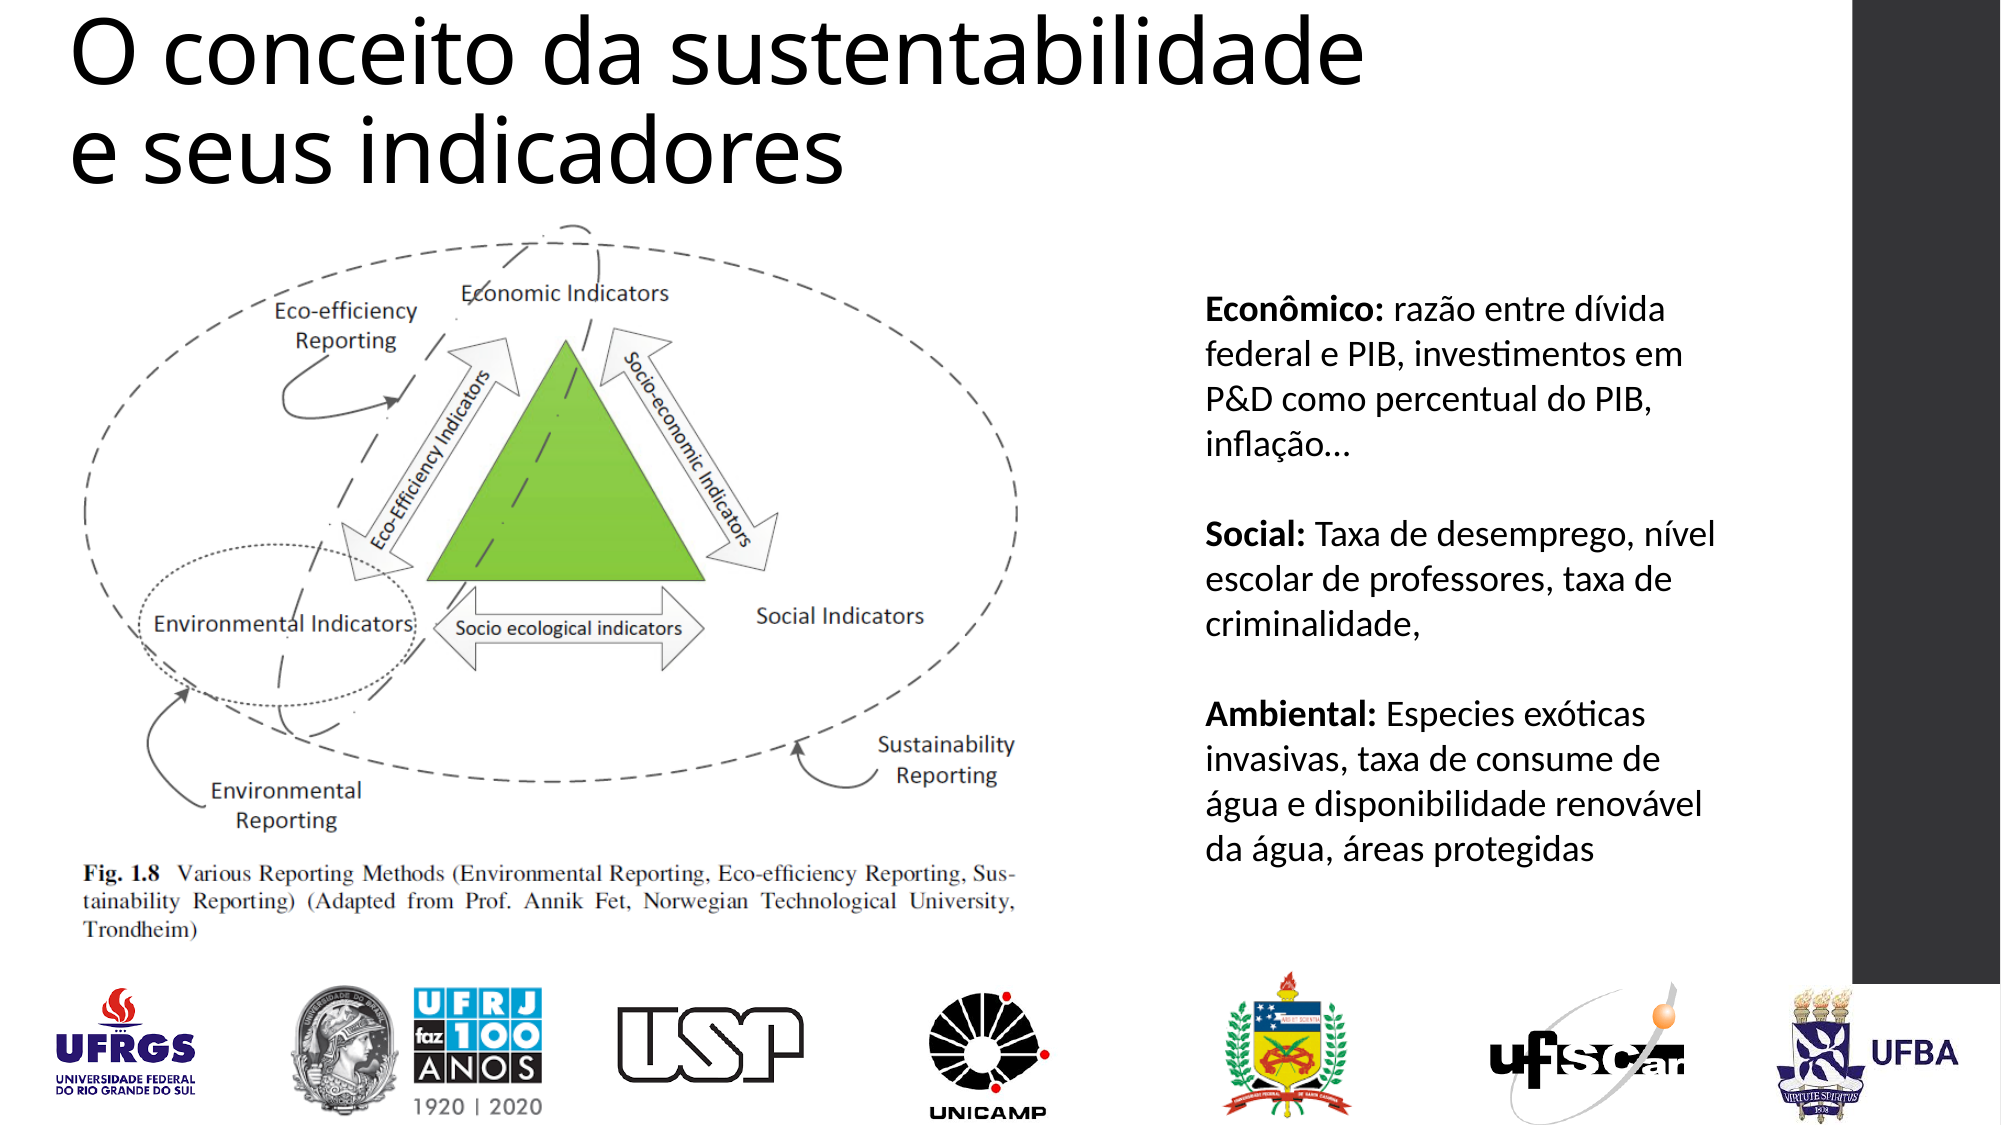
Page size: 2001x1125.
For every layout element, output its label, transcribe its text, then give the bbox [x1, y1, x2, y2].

picture [853, 985, 1119, 1125]
picture [1139, 964, 1446, 1121]
text_box Econômico: razão entre dívida federal e PIB, investimentos em P&D como percentual do PIB, inflação… Social: Taxa de desemprego, nível escolar de professores, taxa de criminalidade, Ambiental: Especies exóticas invasivas, taxa de consume de água e disponibilidade renovável da água, áreas protegidas [1190, 276, 1741, 876]
title O conceito da sustentabilidade e seus indicadores [53, 0, 1771, 211]
picture [271, 985, 577, 1125]
picture [27, 210, 1053, 949]
picture [608, 974, 810, 1125]
picture [0, 985, 240, 1125]
picture [1749, 985, 1990, 1125]
picture [1490, 981, 1686, 1125]
